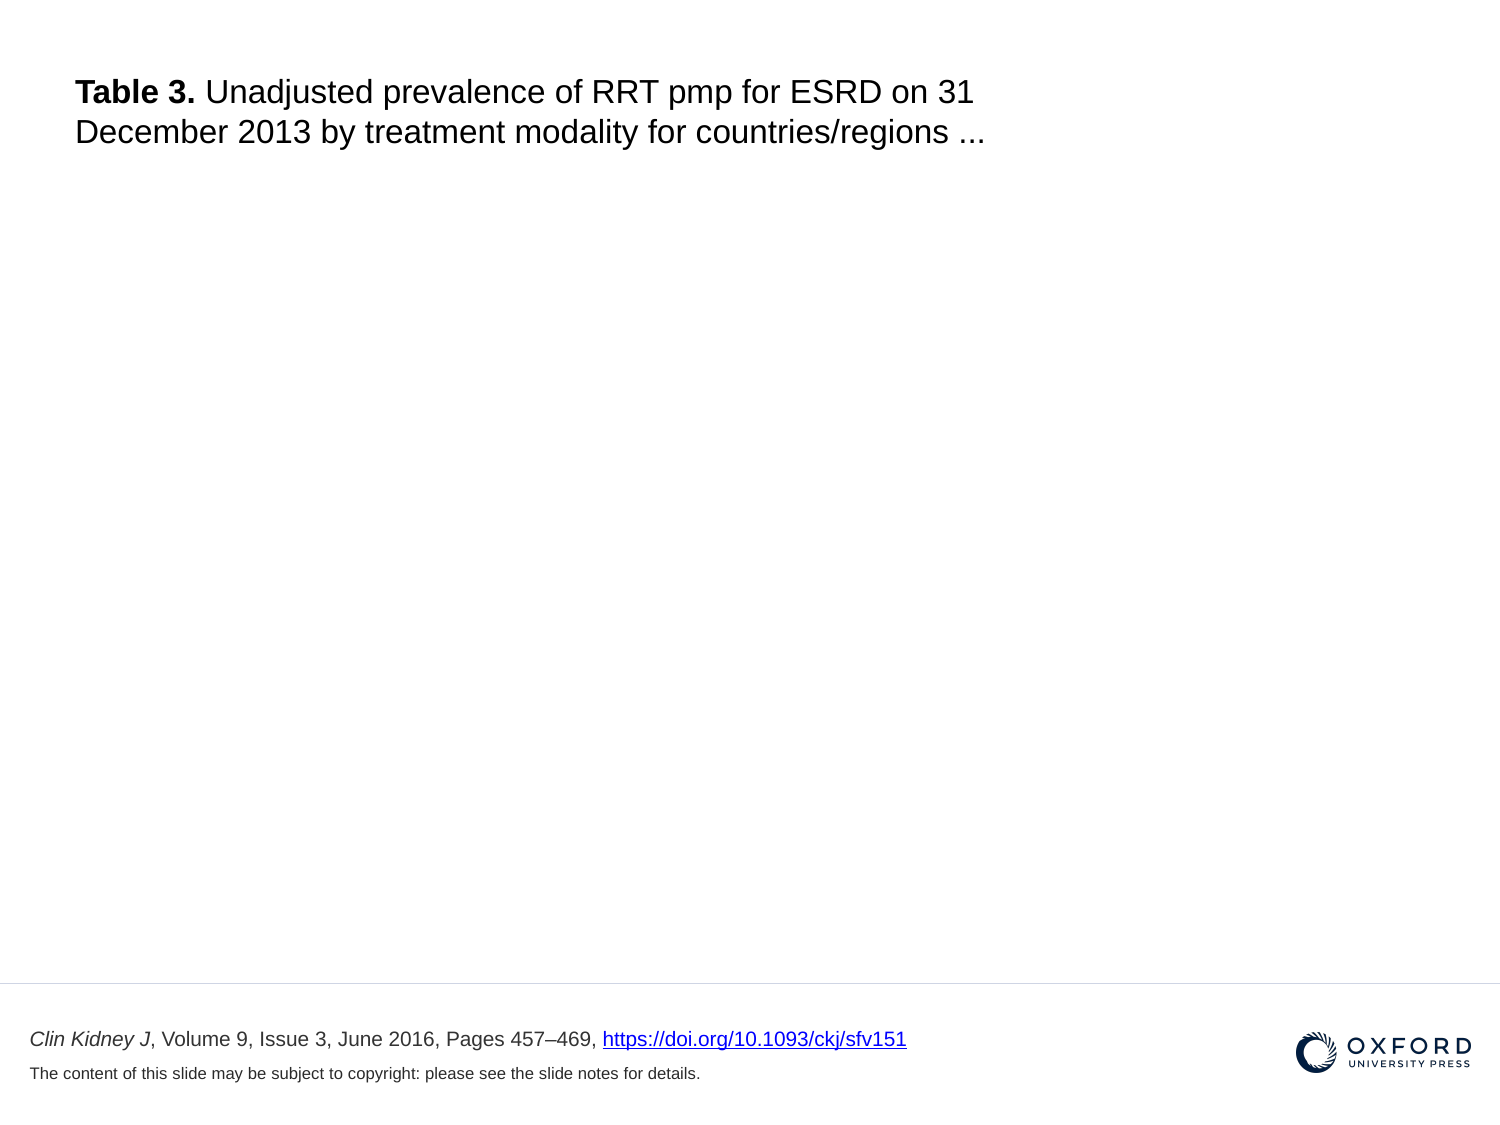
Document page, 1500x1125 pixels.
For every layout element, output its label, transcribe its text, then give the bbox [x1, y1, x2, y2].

title Table 3. Unadjusted prevalence of RRT pmp for ESRD on 31 December 2013 by treatment modality for countries/regions ... [75, 69, 1078, 171]
footer Clin Kidney J, Volume 9, Issue 3, June 2016, Pages 457–469, https://doi.org/10.1093/ckj/sfv151 The content of this slide may be subject to copyright: please see the slide notes for details. [0, 983, 1260, 1125]
picture [1296, 1032, 1471, 1073]
